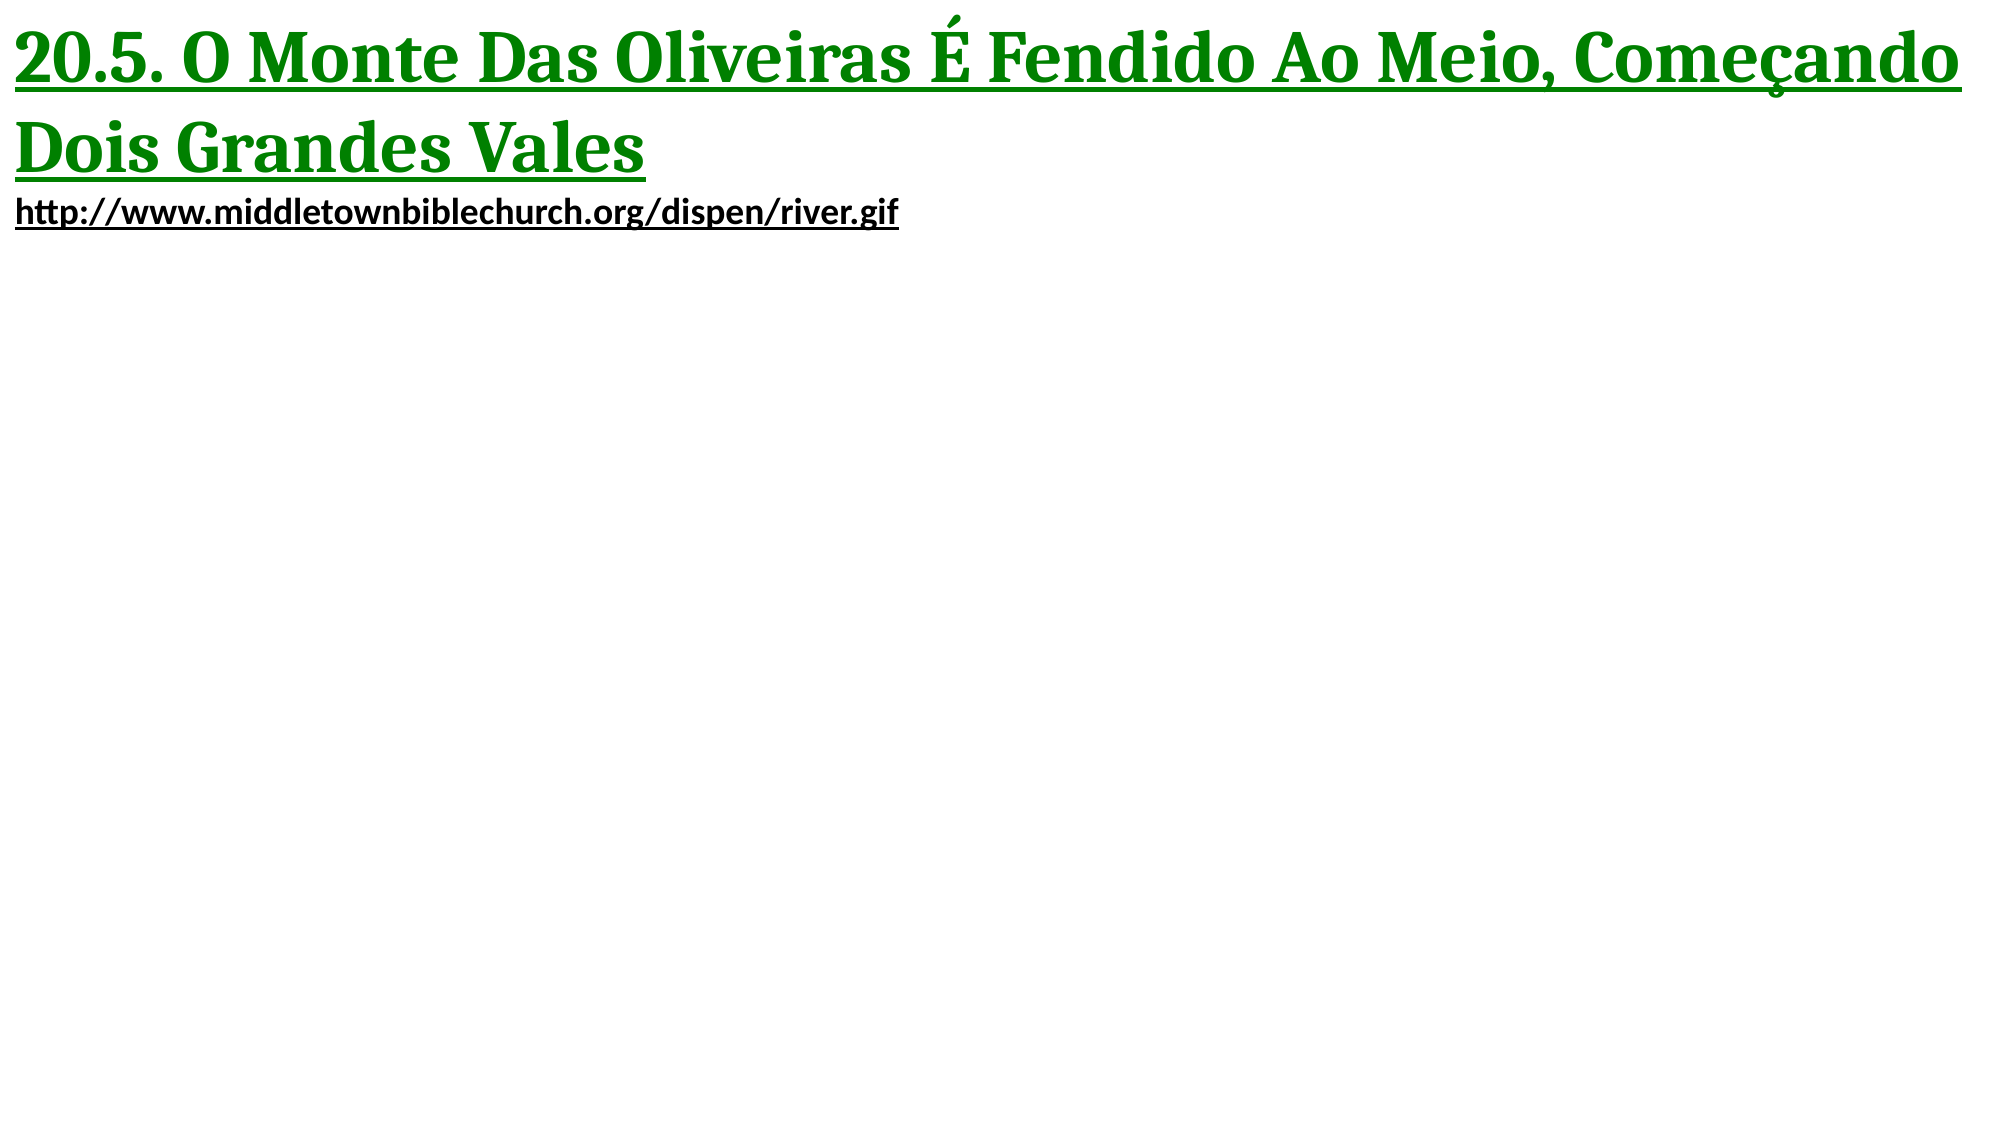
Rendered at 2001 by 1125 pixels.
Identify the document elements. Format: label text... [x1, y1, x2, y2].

text_box 20.5. O Monte Das Oliveiras É Fendido Ao Meio, Começando Dois Grandes Vales http://www.middletownbiblechurch.org/dispen/river.gif [0, 0, 2000, 320]
